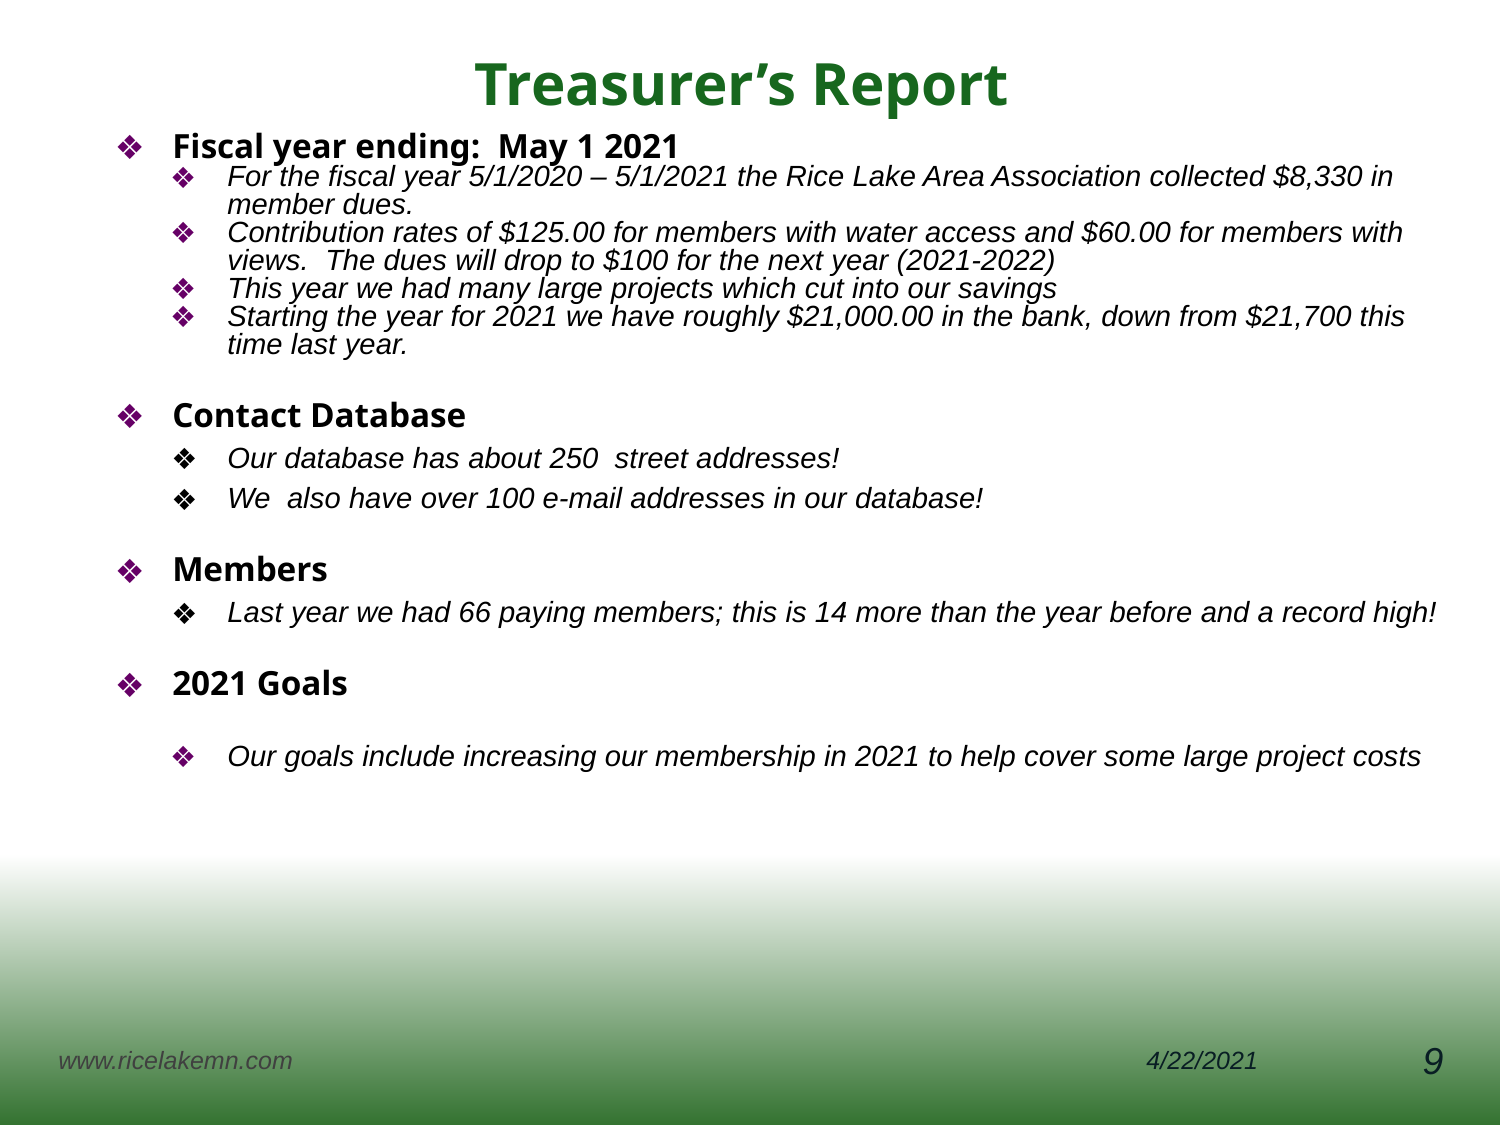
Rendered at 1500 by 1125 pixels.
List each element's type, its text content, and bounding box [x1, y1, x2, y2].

slide_number 9 [1295, 1029, 1459, 1090]
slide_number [923, 1029, 1274, 1090]
list Fiscal year ending: May 1 2021 For the fiscal year 5/1/2020 – 5/1/2021 the Rice Lake Area Association collected $8,330 in member dues. Contribution rates of $125.00 for members with water access and $60.00 for members with views. The dues will drop to $100 for the next year (2021-2022) This year we had many large projects which cut into our savings Starting the year for 2021 we have roughly $21,000.00 in the bank, down from $21,700 this time last year. Contact Database Our database has about 250 street addresses! We also have over 100 e-mail addresses in our database! Members Last year we had 66 paying members; this is 14 more than the year before and a record high! 2021 Goals Our goals include increasing our membership in 2021 to help cover some large project costs [99, 125, 1459, 1013]
title Treasurer’s Report [75, 37, 1410, 125]
footer www.ricelakemn.com [43, 1029, 838, 1090]
